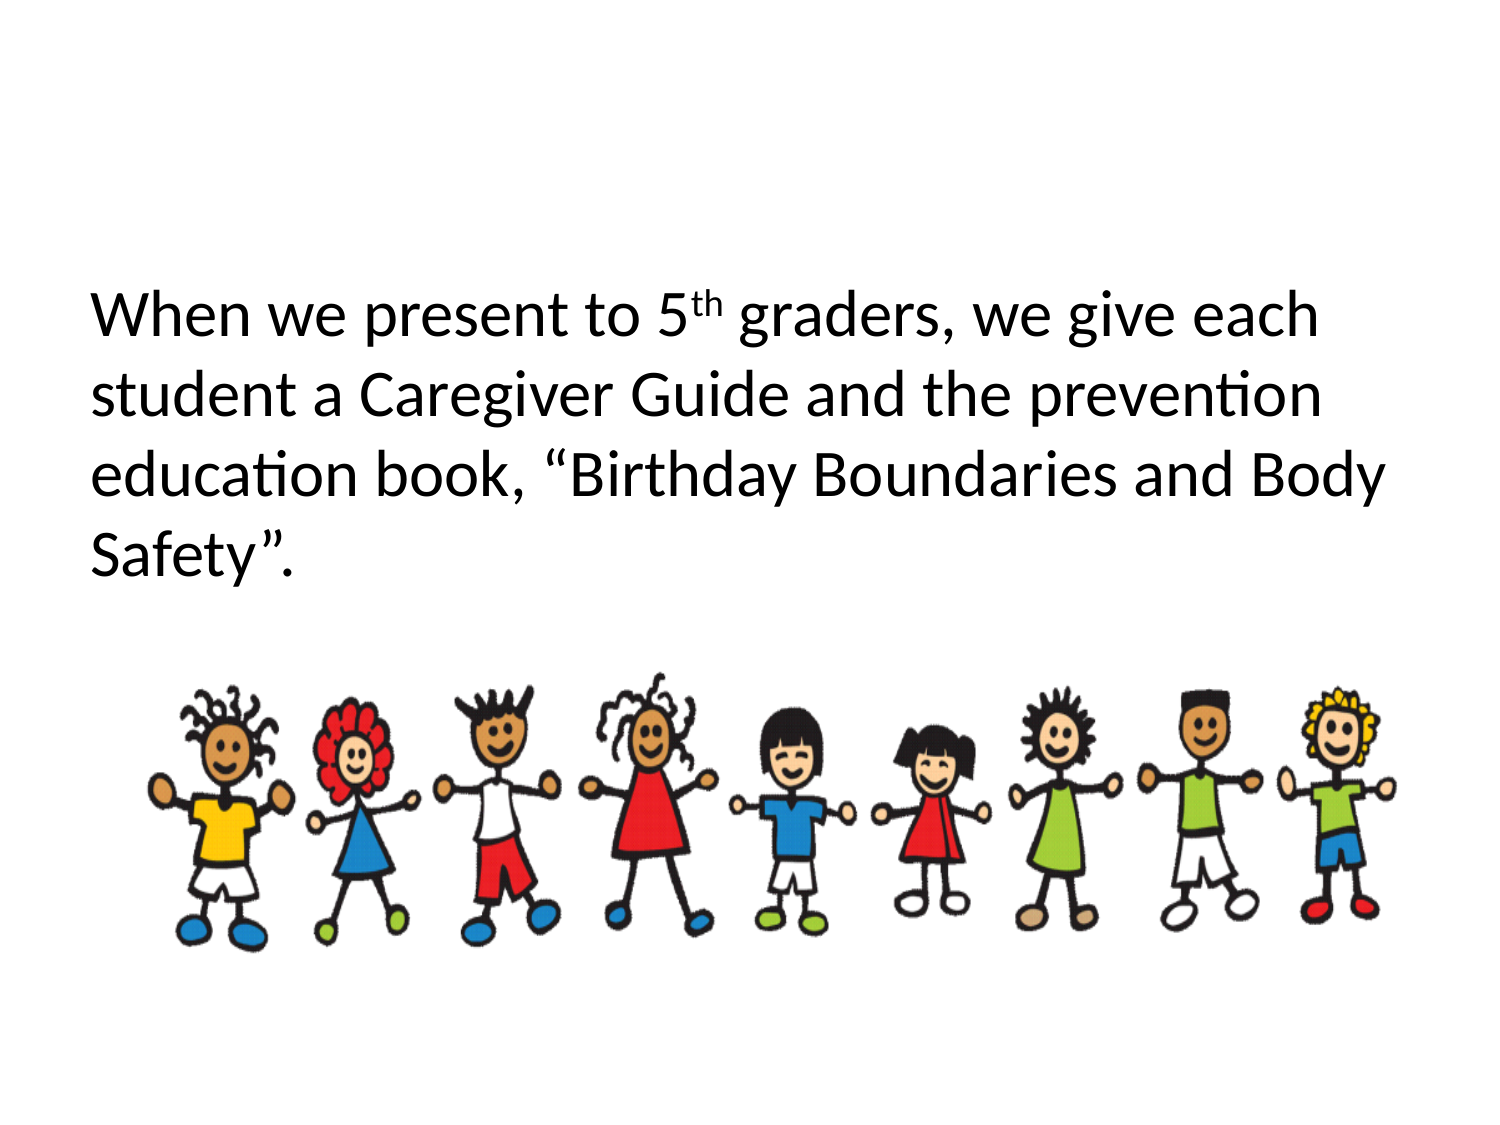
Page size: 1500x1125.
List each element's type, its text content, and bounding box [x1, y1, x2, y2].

picture [137, 666, 1413, 958]
list When we present to 5th graders, we give each student a Caregiver Guide and the prevention education book, “Birthday Boundaries and Body Safety”. [75, 262, 1425, 1005]
